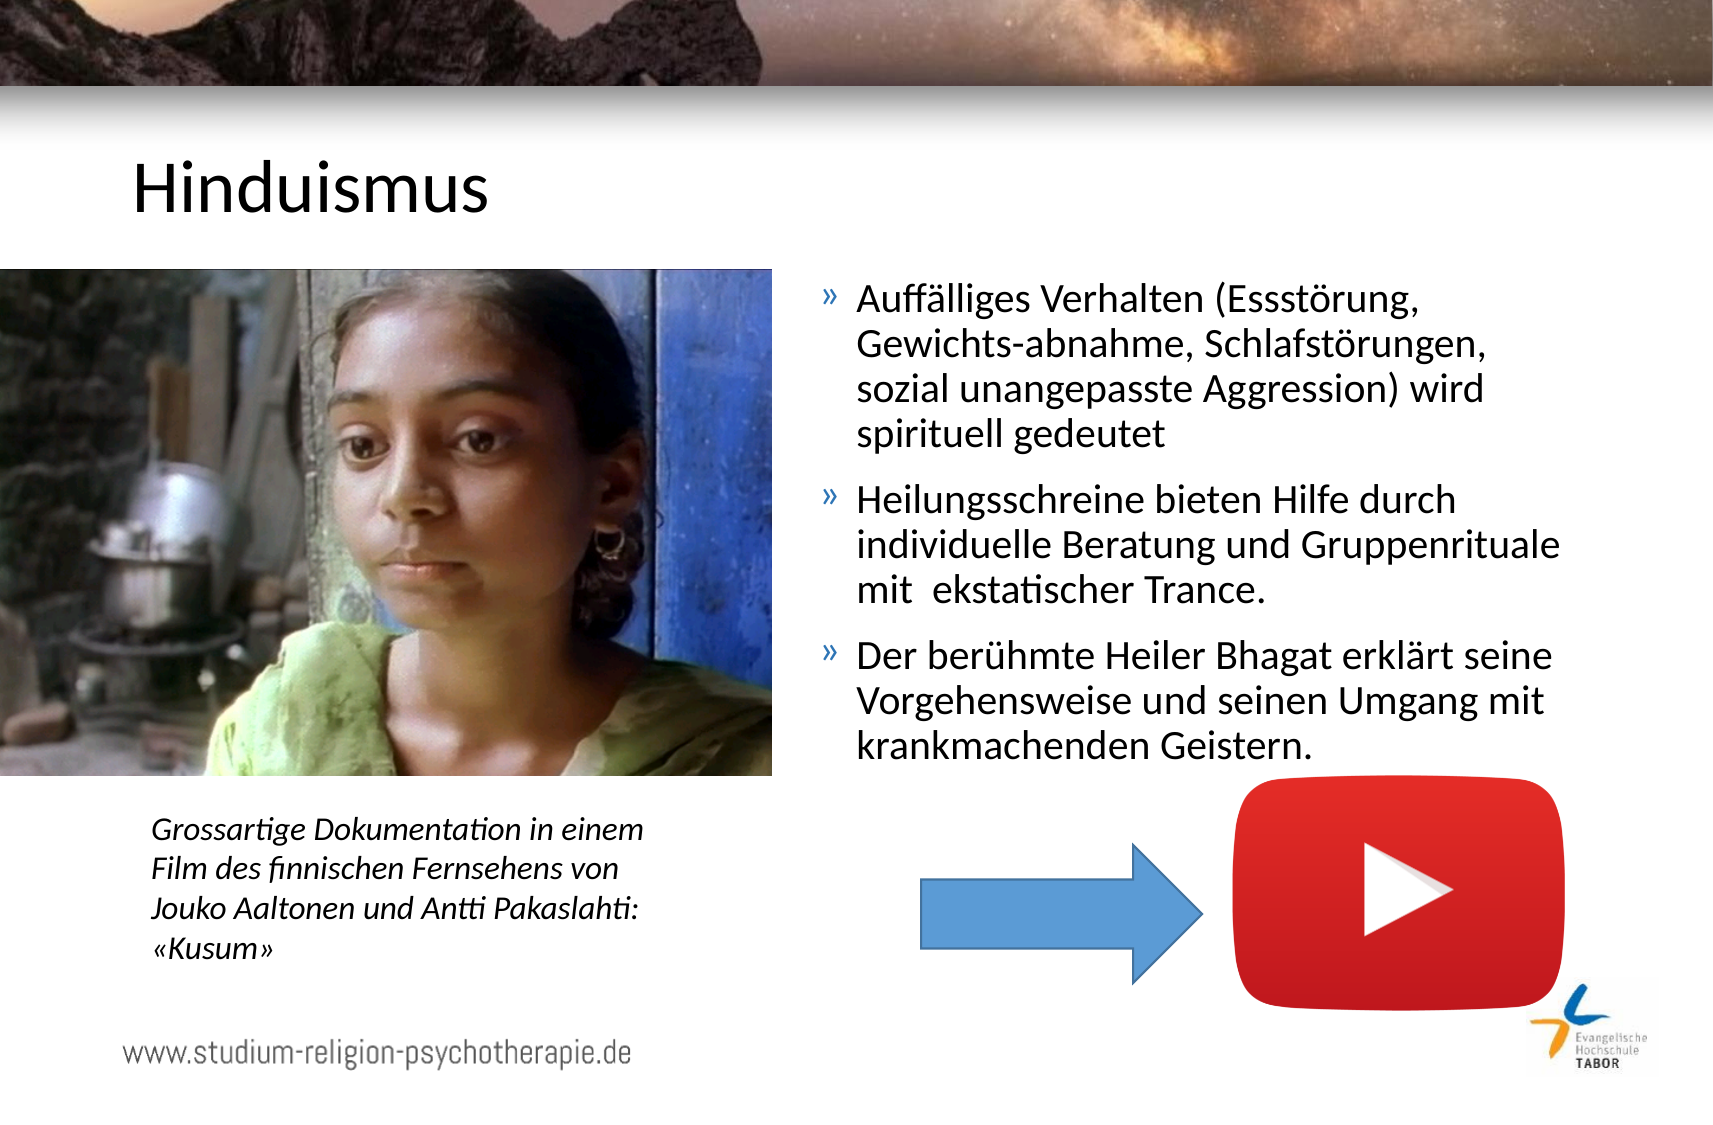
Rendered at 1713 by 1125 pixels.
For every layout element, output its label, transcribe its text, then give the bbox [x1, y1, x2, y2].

picture [117, 1034, 635, 1074]
list Auffälliges Verhalten (Essstörung, Gewichts-abnahme, Schlafstörungen, sozial unangepasste Aggression) wird spirituell gedeutet Heilungsschreine bieten Hilfe durch individuelle Beratung und Gruppenrituale mit ekstatischer Trance. Der berühmte Heiler Bhagat erklärt seine Vorgehensweise und seinen Umgang mit krankmachenden Geistern. [803, 269, 1595, 983]
text_box Grossartige Dokumentation in einem Film des finnischen Fernsehens von Jouko Aaltonen und Antti Pakaslahti: «Kusum» [136, 799, 668, 974]
picture [0, 0, 1713, 86]
text_box [920, 842, 1204, 986]
picture [1231, 775, 1659, 1077]
title Hinduismus [117, 126, 1595, 251]
picture [0, 269, 772, 776]
